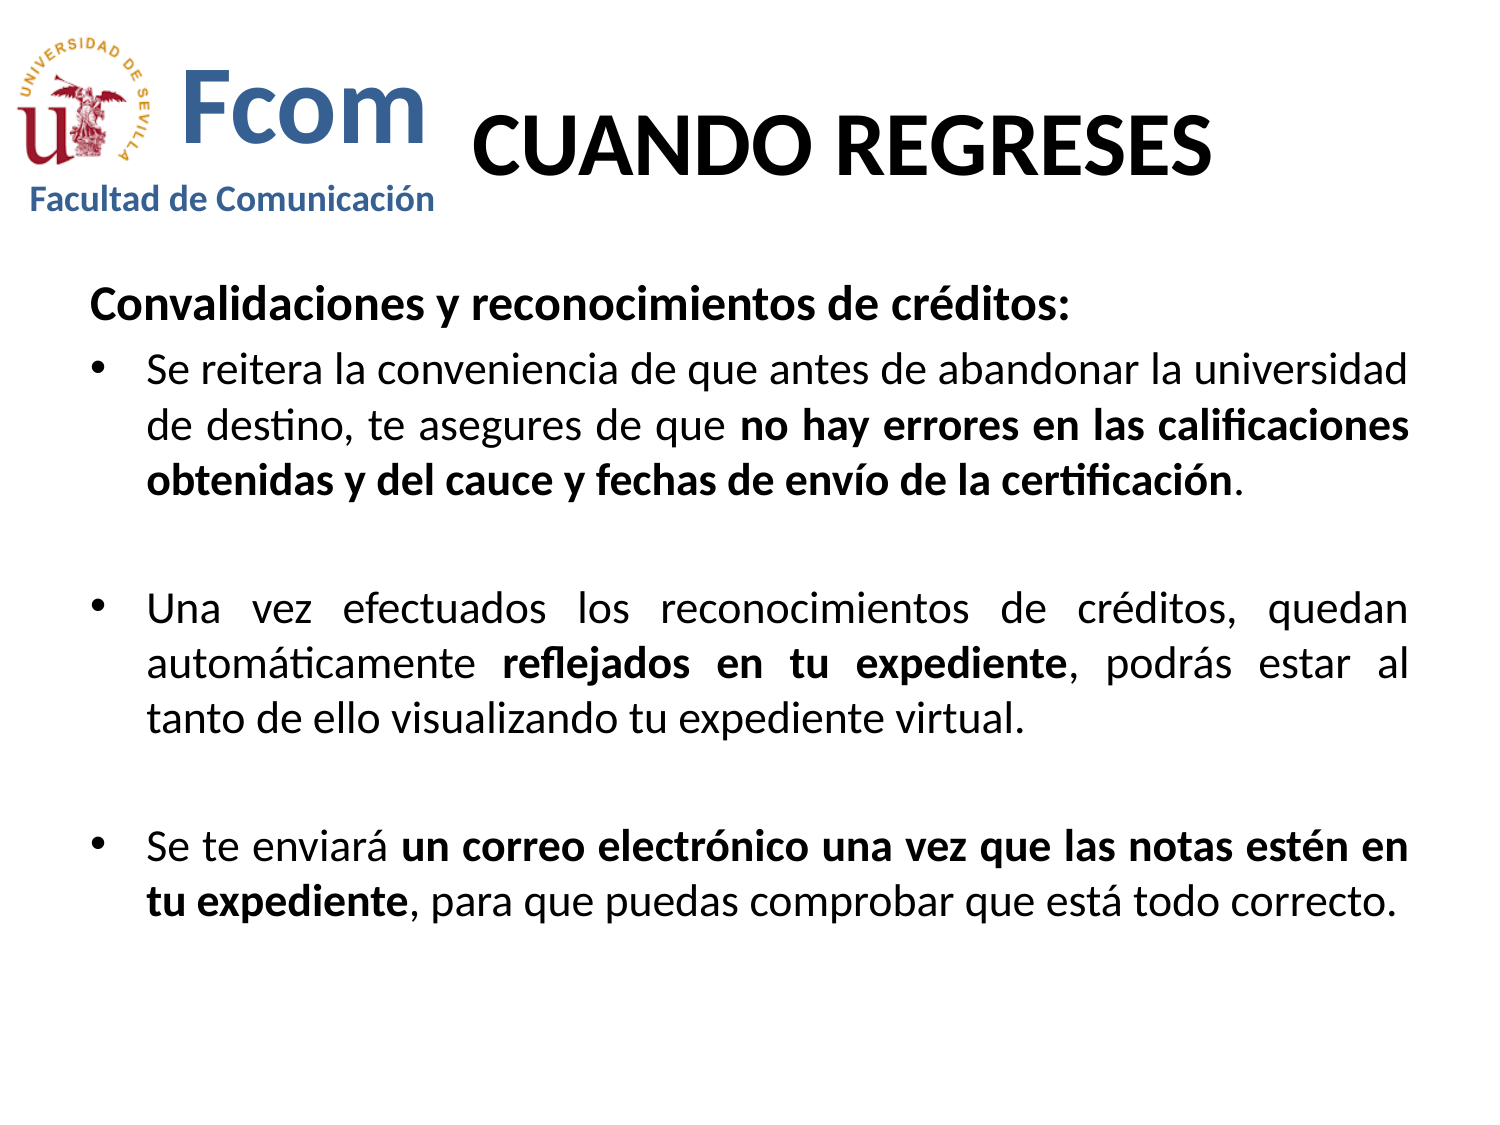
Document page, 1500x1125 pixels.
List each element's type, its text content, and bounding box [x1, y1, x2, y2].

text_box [0, 18, 453, 280]
title CUANDO REGRESES [457, 45, 1425, 233]
list Convalidaciones y reconocimientos de créditos: Se reitera la conveniencia de que antes de abandonar la universidad de destino, te asegures de que no hay errores en las calificaciones obtenidas y del cauce y fechas de envío de la certificación. Una vez efectuados los reconocimientos de créditos, quedan automáticamente reflejados en tu expediente, podrás estar al tanto de ello visualizando tu expediente virtual. Se te enviará un correo electrónico una vez que las notas estén en tu expediente, para que puedas comprobar que está todo correcto. [75, 262, 1425, 1071]
